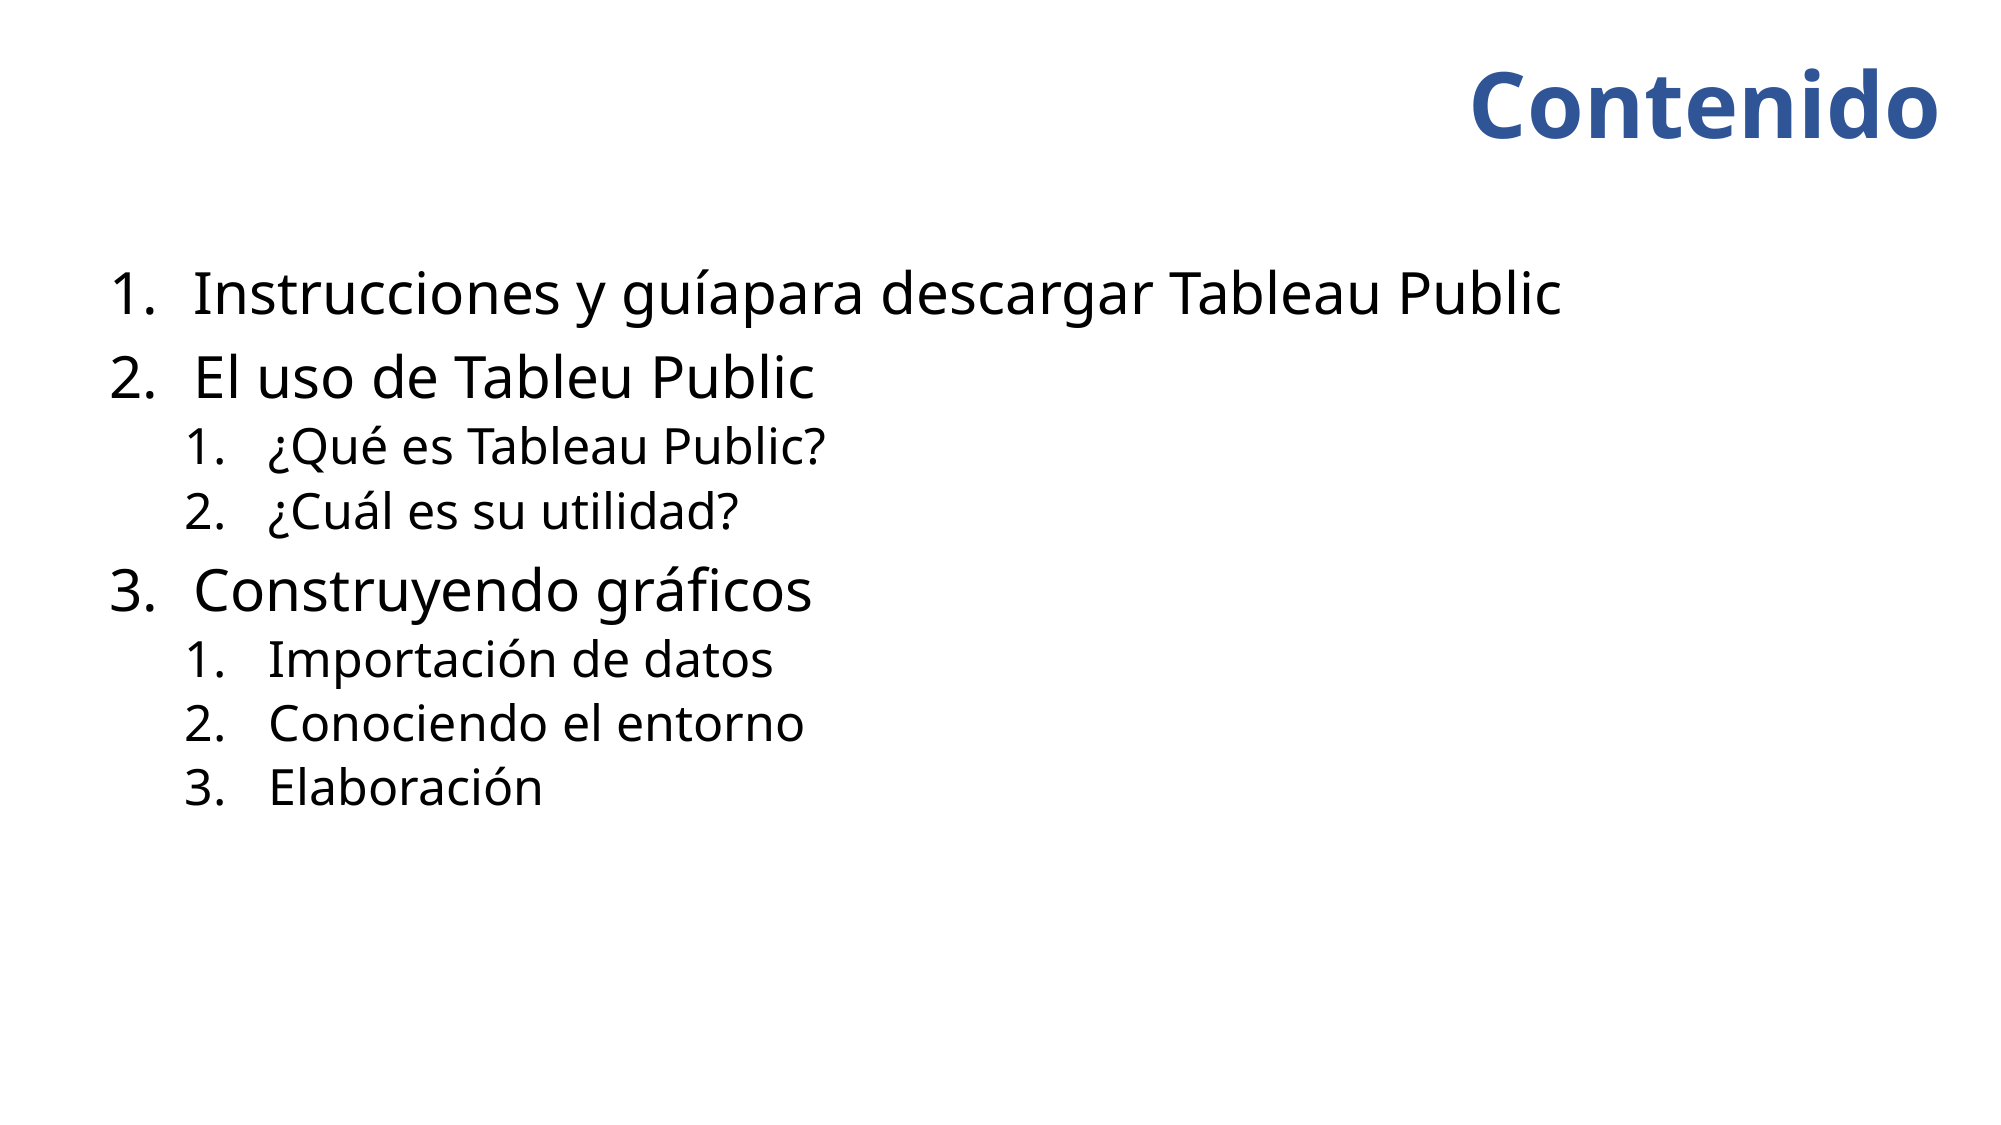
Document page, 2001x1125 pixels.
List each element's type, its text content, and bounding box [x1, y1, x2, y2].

list Instrucciones y guíapara descargar Tableau Public El uso de Tableu Public ¿Qué es Tableau Public? ¿Cuál es su utilidad? Construyendo gráficos Importación de datos Conociendo el entorno Elaboración [94, 257, 1957, 1022]
title Contenido [231, 0, 1957, 218]
